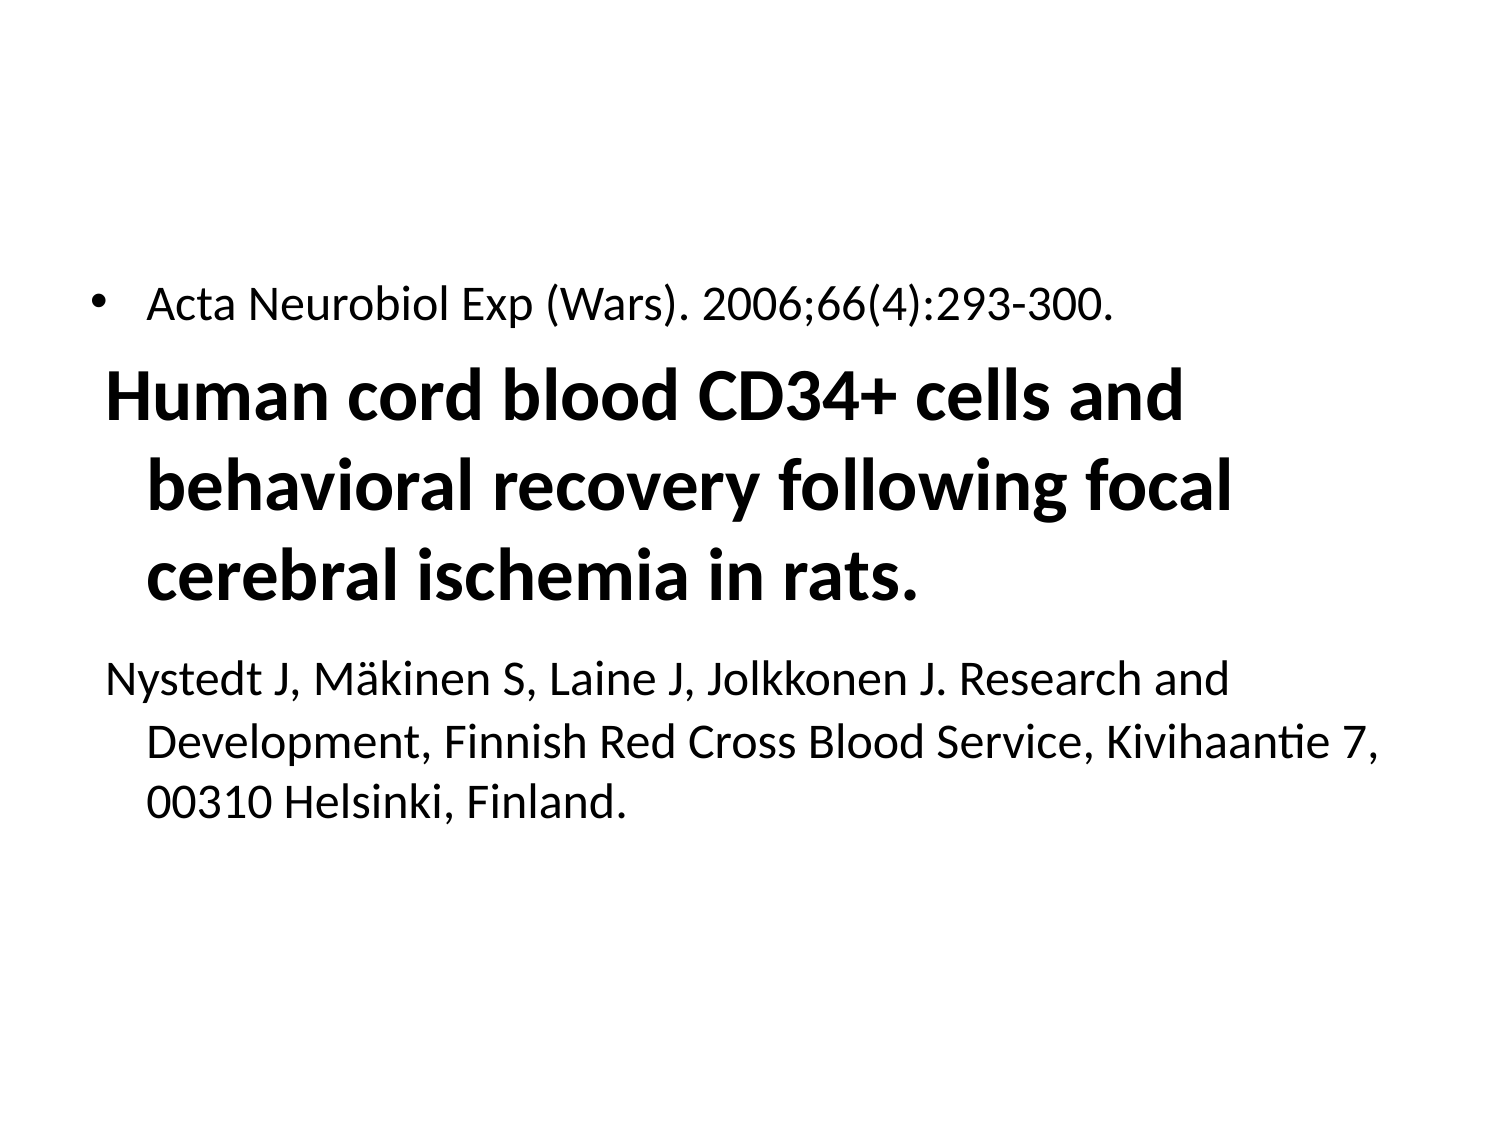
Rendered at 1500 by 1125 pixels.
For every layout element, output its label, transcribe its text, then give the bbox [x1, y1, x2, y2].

list Acta Neurobiol Exp (Wars). 2006;66(4):293-300. Human cord blood CD34+ cells and behavioral recovery following focal cerebral ischemia in rats. Nystedt J, Mäkinen S, Laine J, Jolkkonen J. Research and Development, Finnish Red Cross Blood Service, Kivihaantie 7, 00310 Helsinki, Finland. [75, 262, 1425, 1005]
